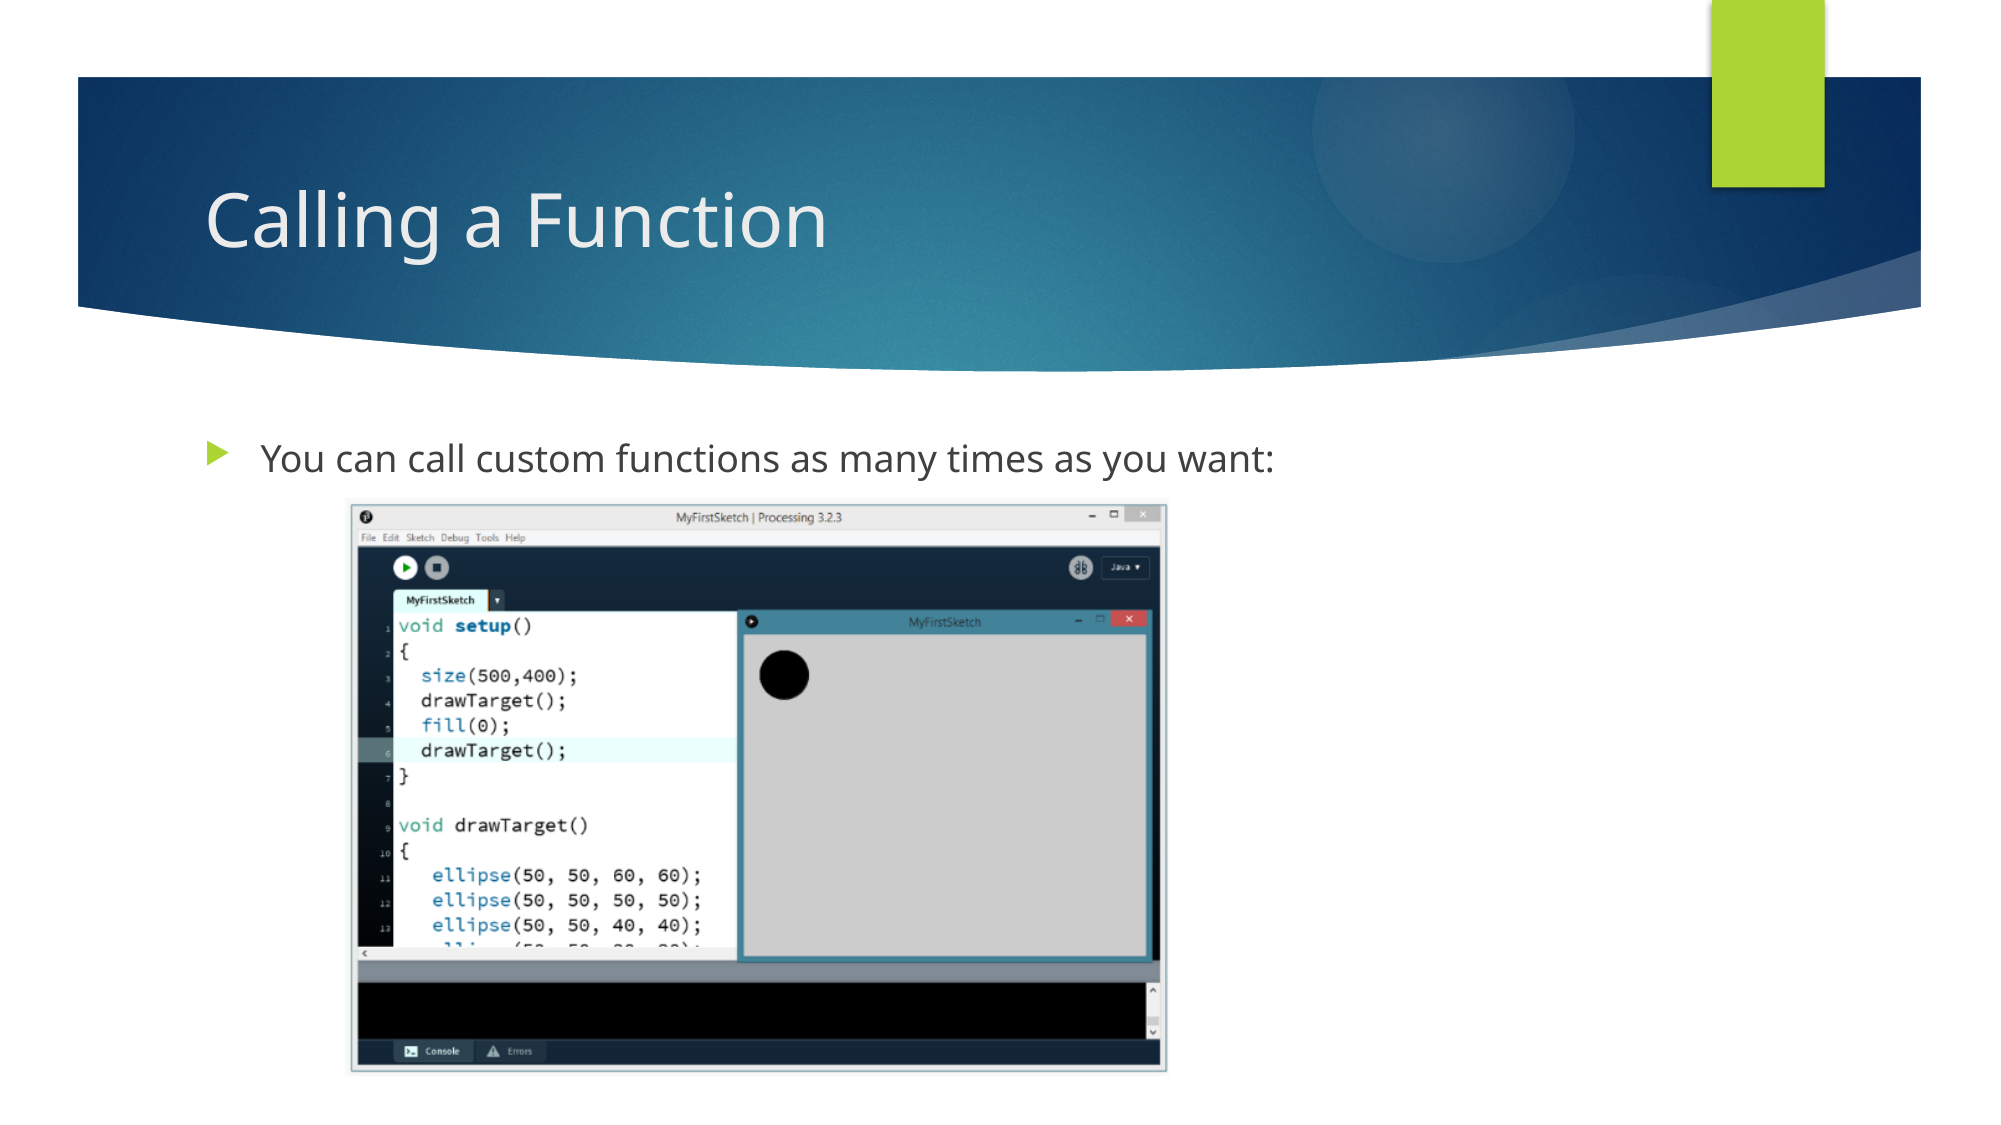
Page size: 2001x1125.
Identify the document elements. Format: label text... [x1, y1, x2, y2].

title Calling a Function [189, 159, 1627, 276]
list You can call custom functions as many times as you want: [189, 427, 1627, 988]
picture [345, 498, 1169, 1076]
